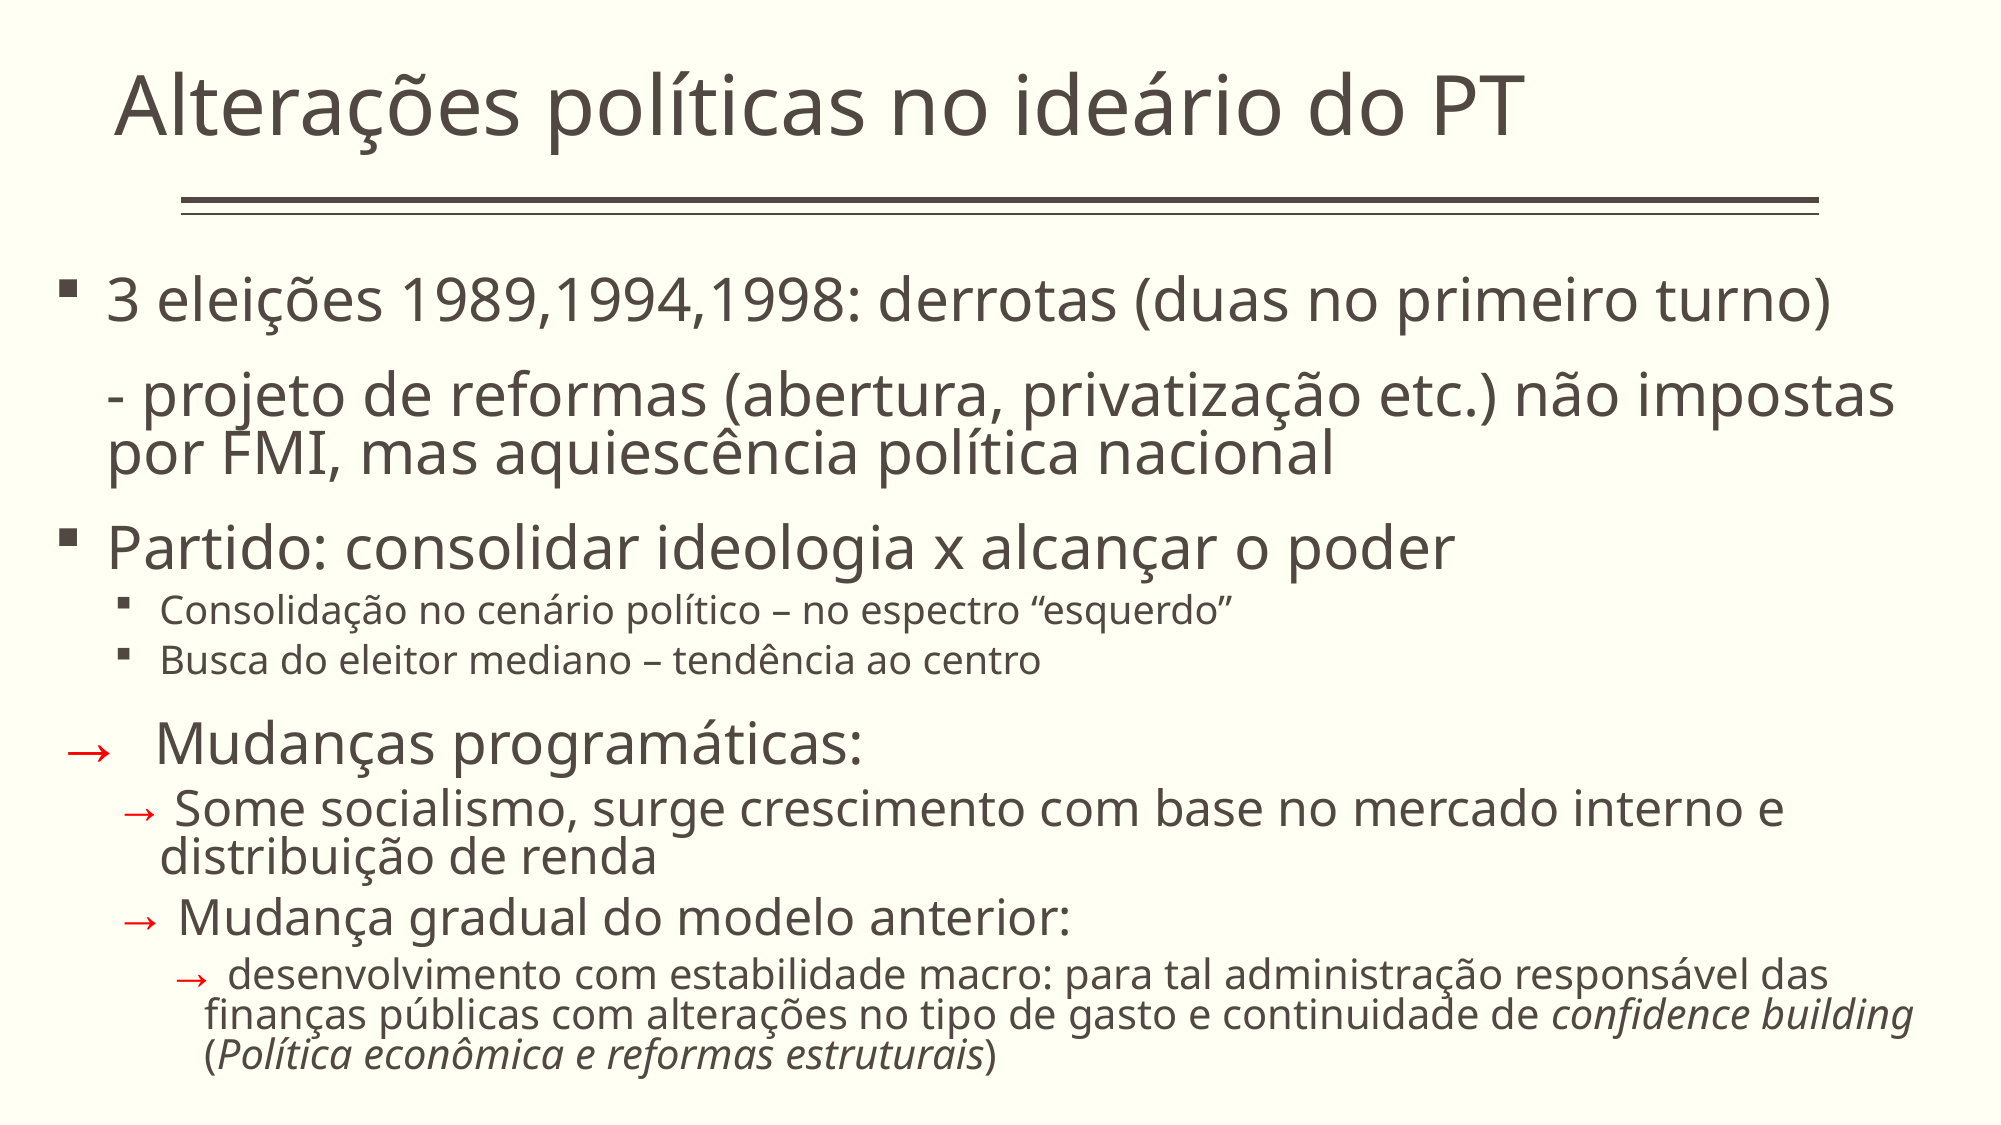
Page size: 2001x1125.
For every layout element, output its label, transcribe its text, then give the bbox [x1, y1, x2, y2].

title Alterações políticas no ideário do PT [99, 45, 1900, 173]
list 3 eleições 1989,1994,1998: derrotas (duas no primeiro turno) - projeto de reformas (abertura, privatização etc.) não impostas por FMI, mas aquiescência política nacional Partido: consolidar ideologia x alcançar o poder Consolidação no cenário político – no espectro “esquerdo” Busca do eleitor mediano – tendência ao centro Mudanças programáticas: Some socialismo, surge crescimento com base no mercado interno e distribuição de renda Mudança gradual do modelo anterior: desenvolvimento com estabilidade macro: para tal administração responsável das finanças públicas com alterações no tipo de gasto e continuidade de confidence building (Política econômica e reformas estruturais) [39, 267, 1945, 1094]
